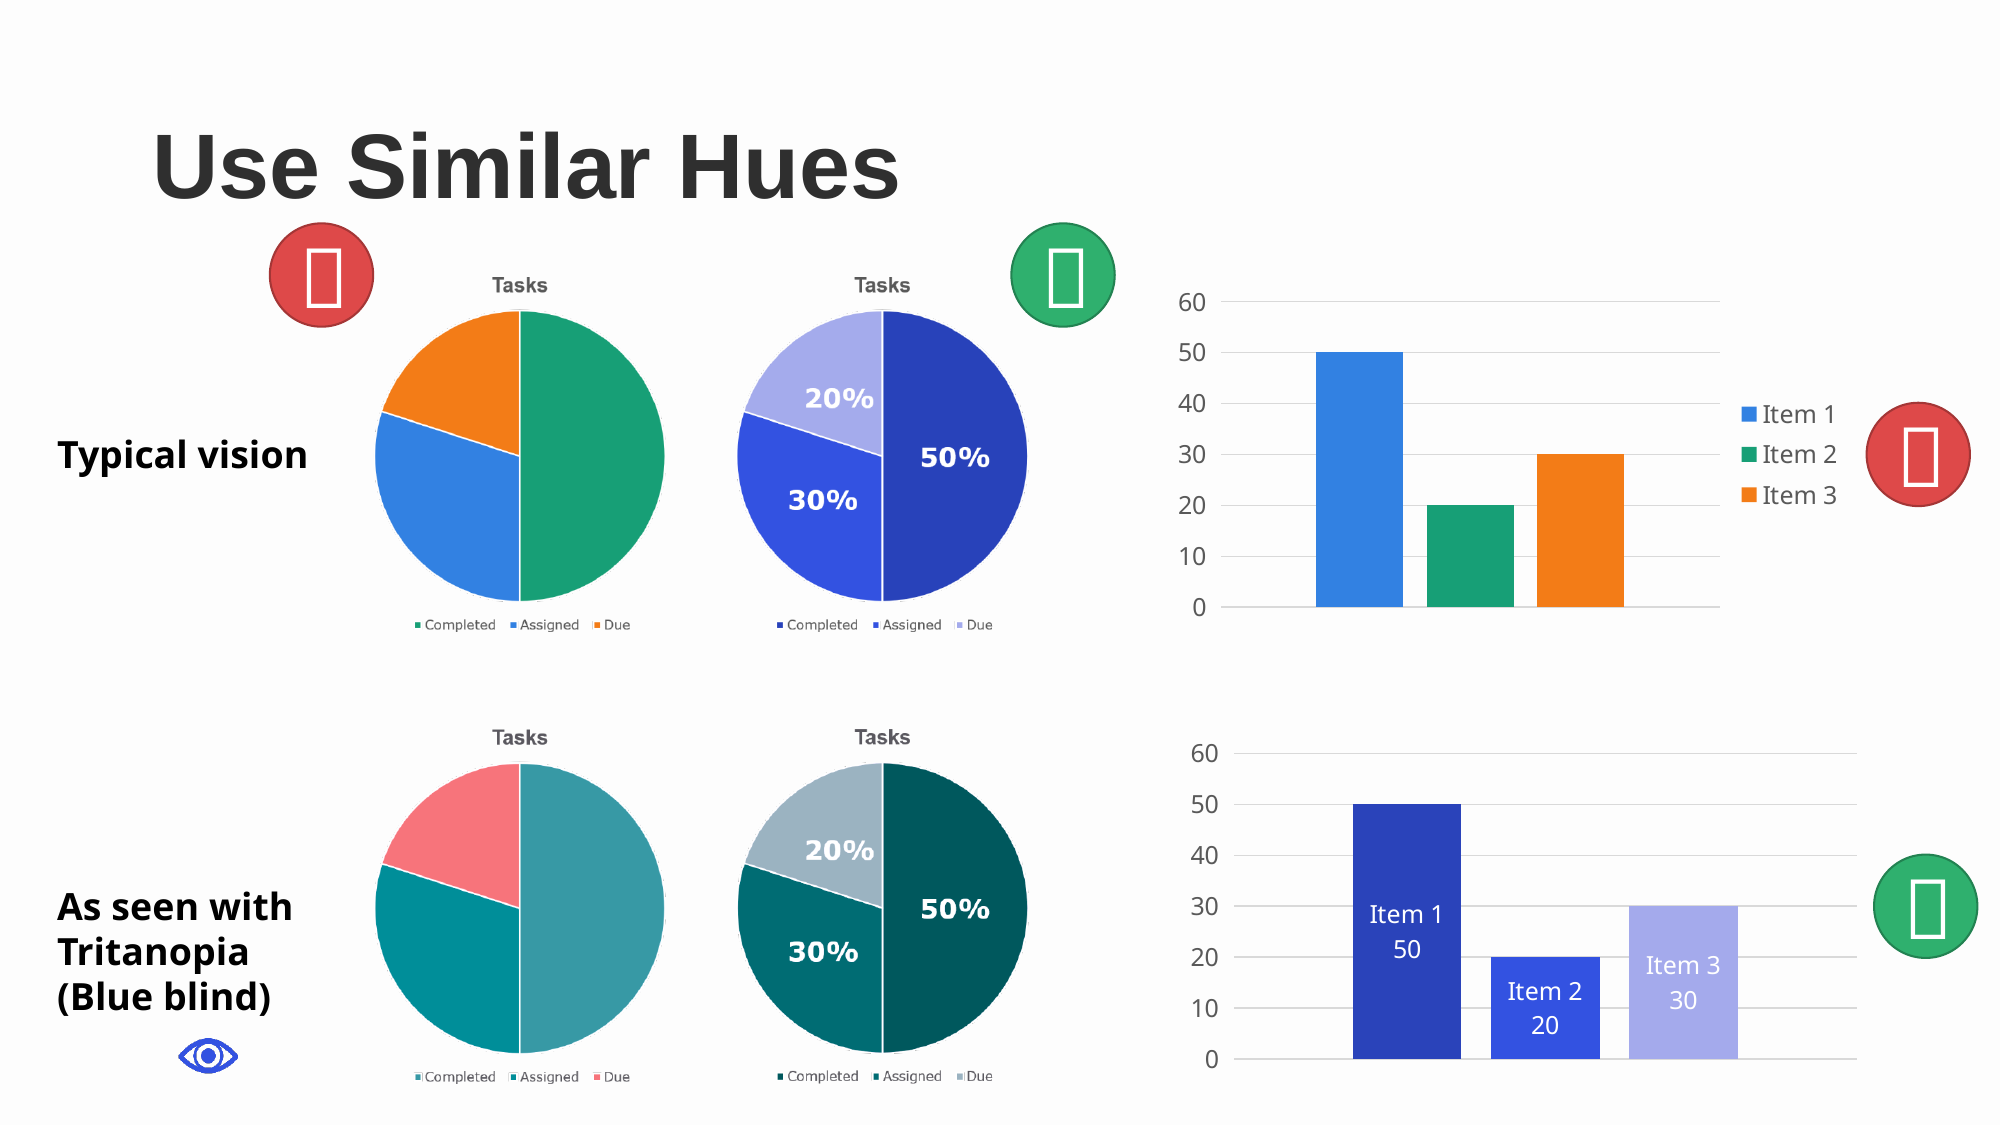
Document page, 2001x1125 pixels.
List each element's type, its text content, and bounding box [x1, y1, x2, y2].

title Use Similar Hues [137, 59, 1863, 278]
chart [1176, 729, 1871, 1084]
text_box  [1873, 853, 1979, 959]
picture [172, 1019, 244, 1091]
text_box  [1010, 222, 1116, 328]
picture [735, 277, 1029, 632]
picture [373, 277, 666, 632]
text_box Typical vision [42, 424, 373, 484]
chart [1164, 277, 1859, 632]
text_box  [268, 222, 375, 328]
picture [735, 729, 1029, 1084]
picture [373, 729, 666, 1084]
text_box  [1865, 401, 1971, 508]
text_box As seen with Tritanopia (Blue blind) [42, 875, 373, 1026]
